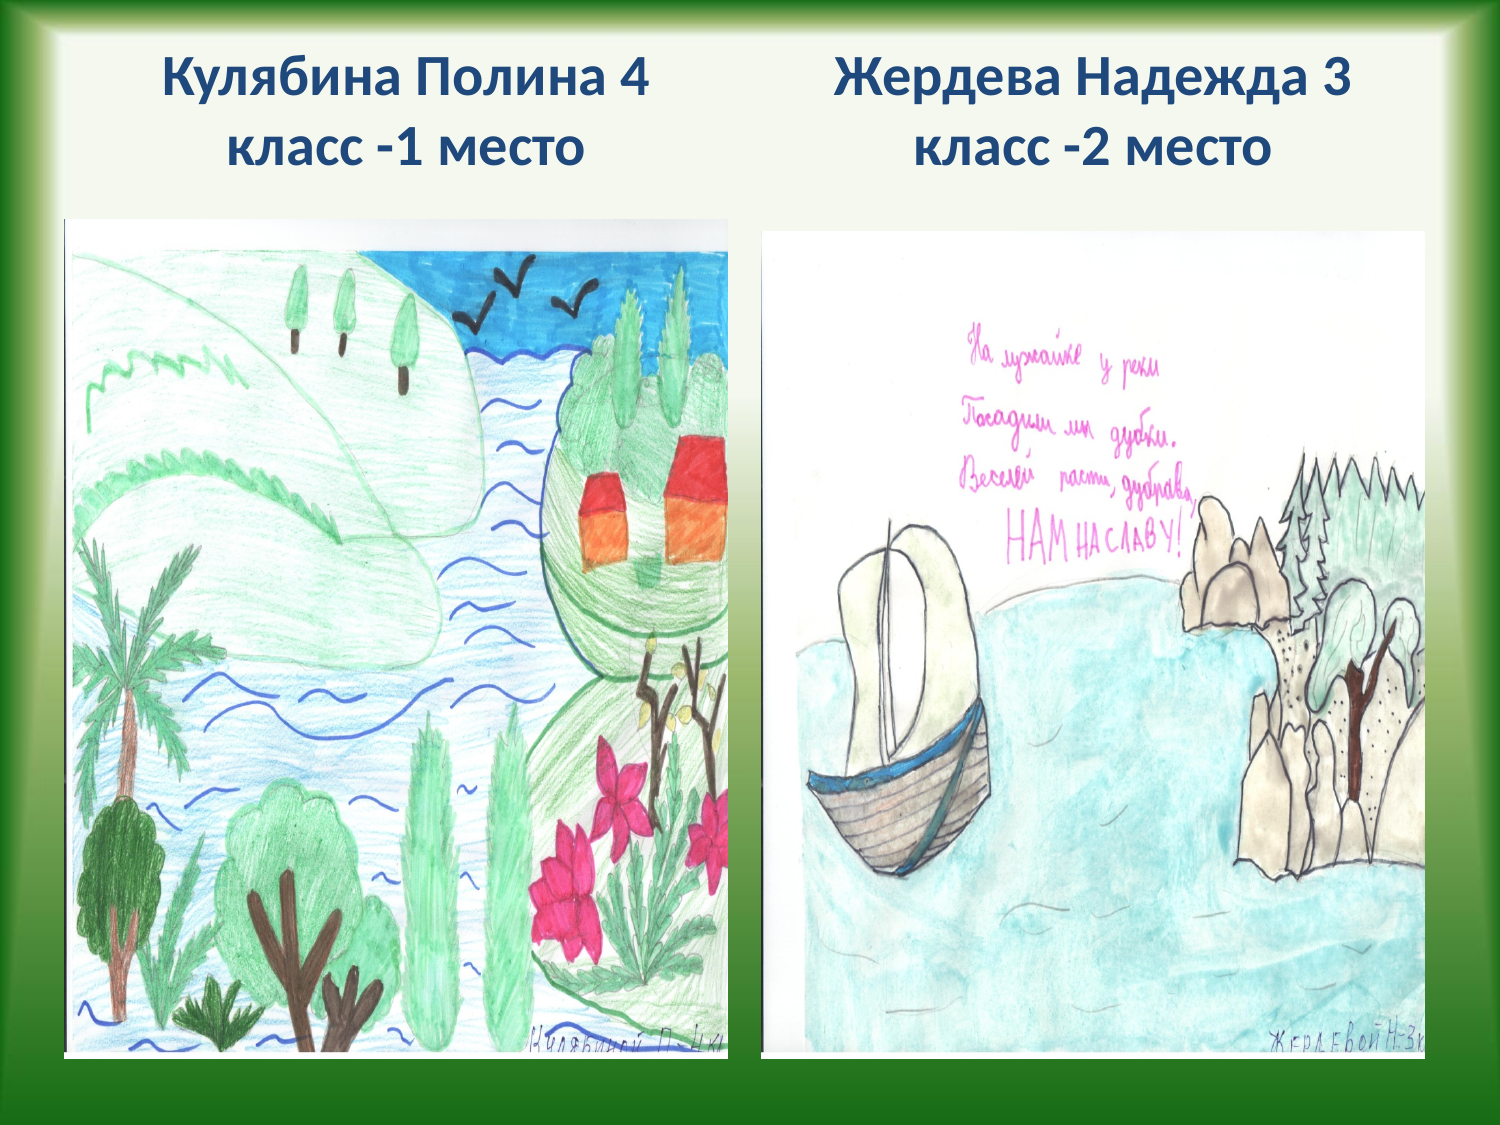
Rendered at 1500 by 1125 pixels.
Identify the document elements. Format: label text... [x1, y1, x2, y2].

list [761, 231, 1426, 1059]
list Жердева Надежда 3 класс -2 место [761, 42, 1425, 185]
list Кулябина Полина 4 класс -1 место [75, 42, 738, 185]
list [64, 219, 728, 1059]
picture [0, 0, 1500, 1125]
